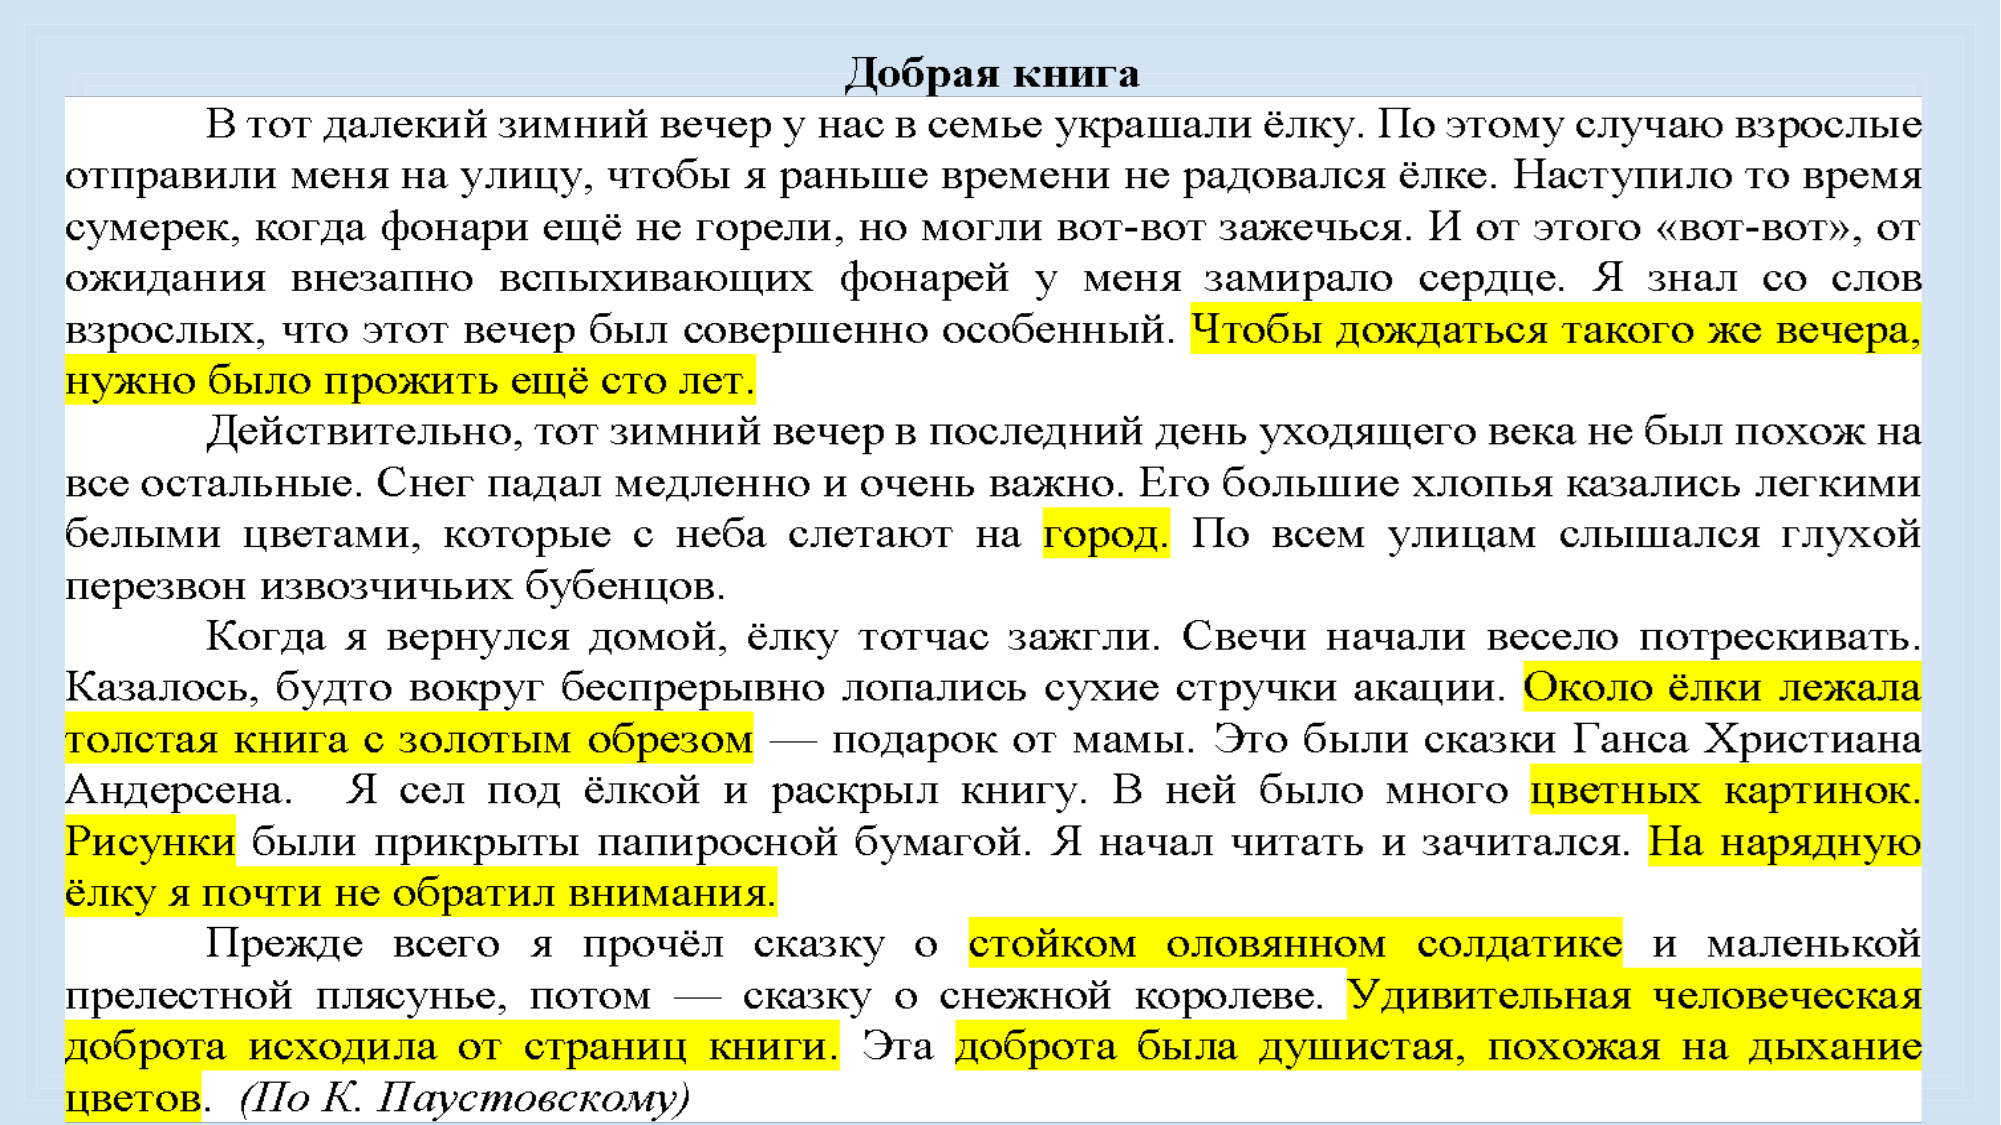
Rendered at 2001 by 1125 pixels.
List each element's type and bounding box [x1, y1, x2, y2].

list [65, 46, 1923, 1125]
